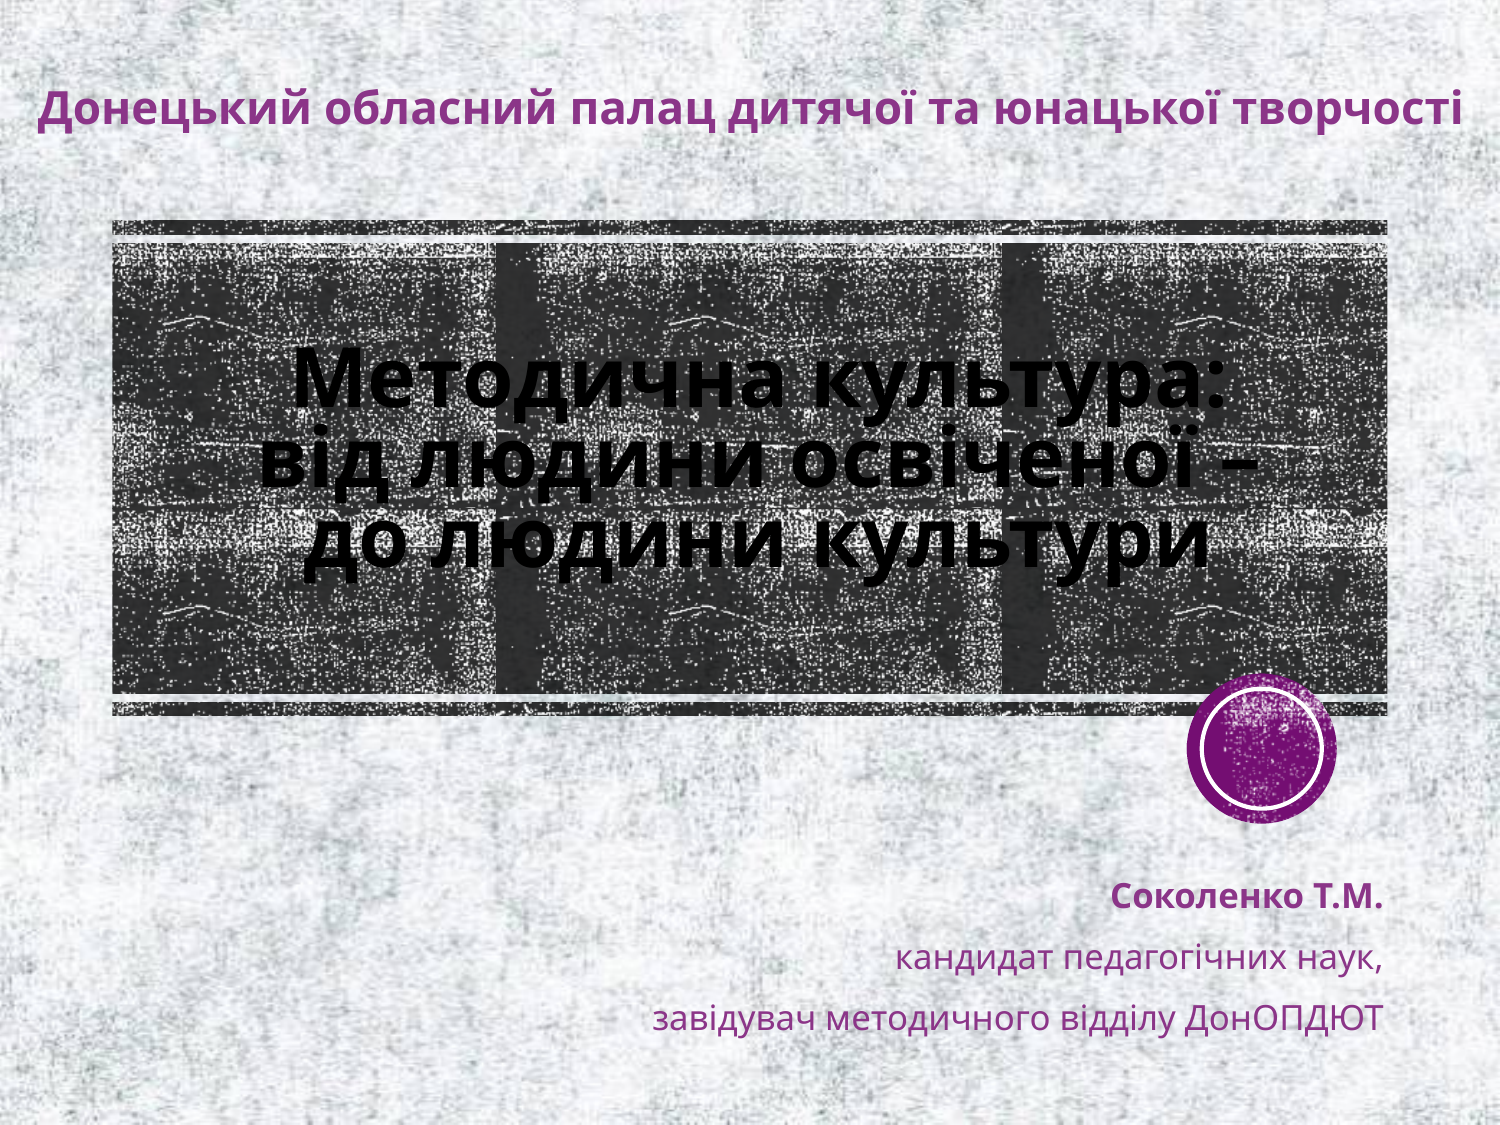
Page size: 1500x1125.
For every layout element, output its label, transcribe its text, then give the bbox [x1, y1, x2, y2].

text_box Соколенко Т.М. кандидат педагогічних наук, завідувач методичного відділу ДонОПДЮТ [285, 870, 1399, 1046]
text_box Методична культура: від людини освіченої – до людини культури [219, 175, 1299, 753]
picture [0, 0, 1500, 1125]
text_box Донецький обласний палац дитячої та юнацької творчості [2, 71, 1500, 141]
